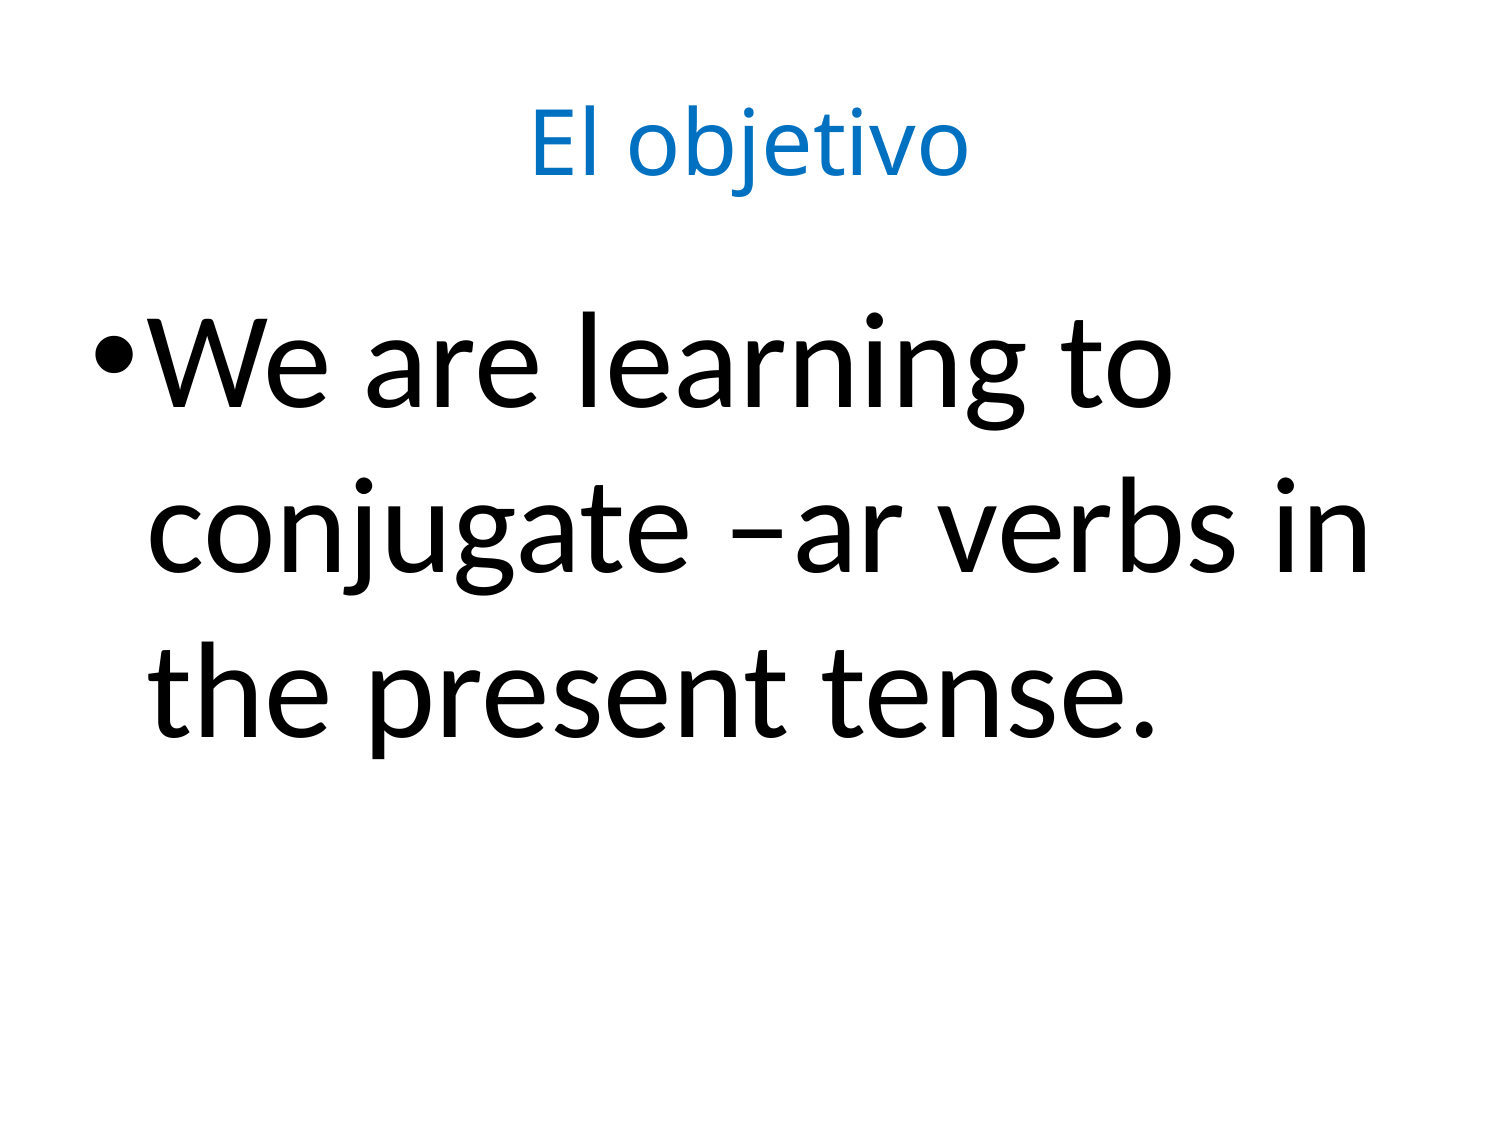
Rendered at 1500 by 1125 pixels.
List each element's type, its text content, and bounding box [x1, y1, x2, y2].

title El objetivo [75, 45, 1425, 233]
list We are learning to conjugate –ar verbs in the present tense. [75, 262, 1425, 1005]
